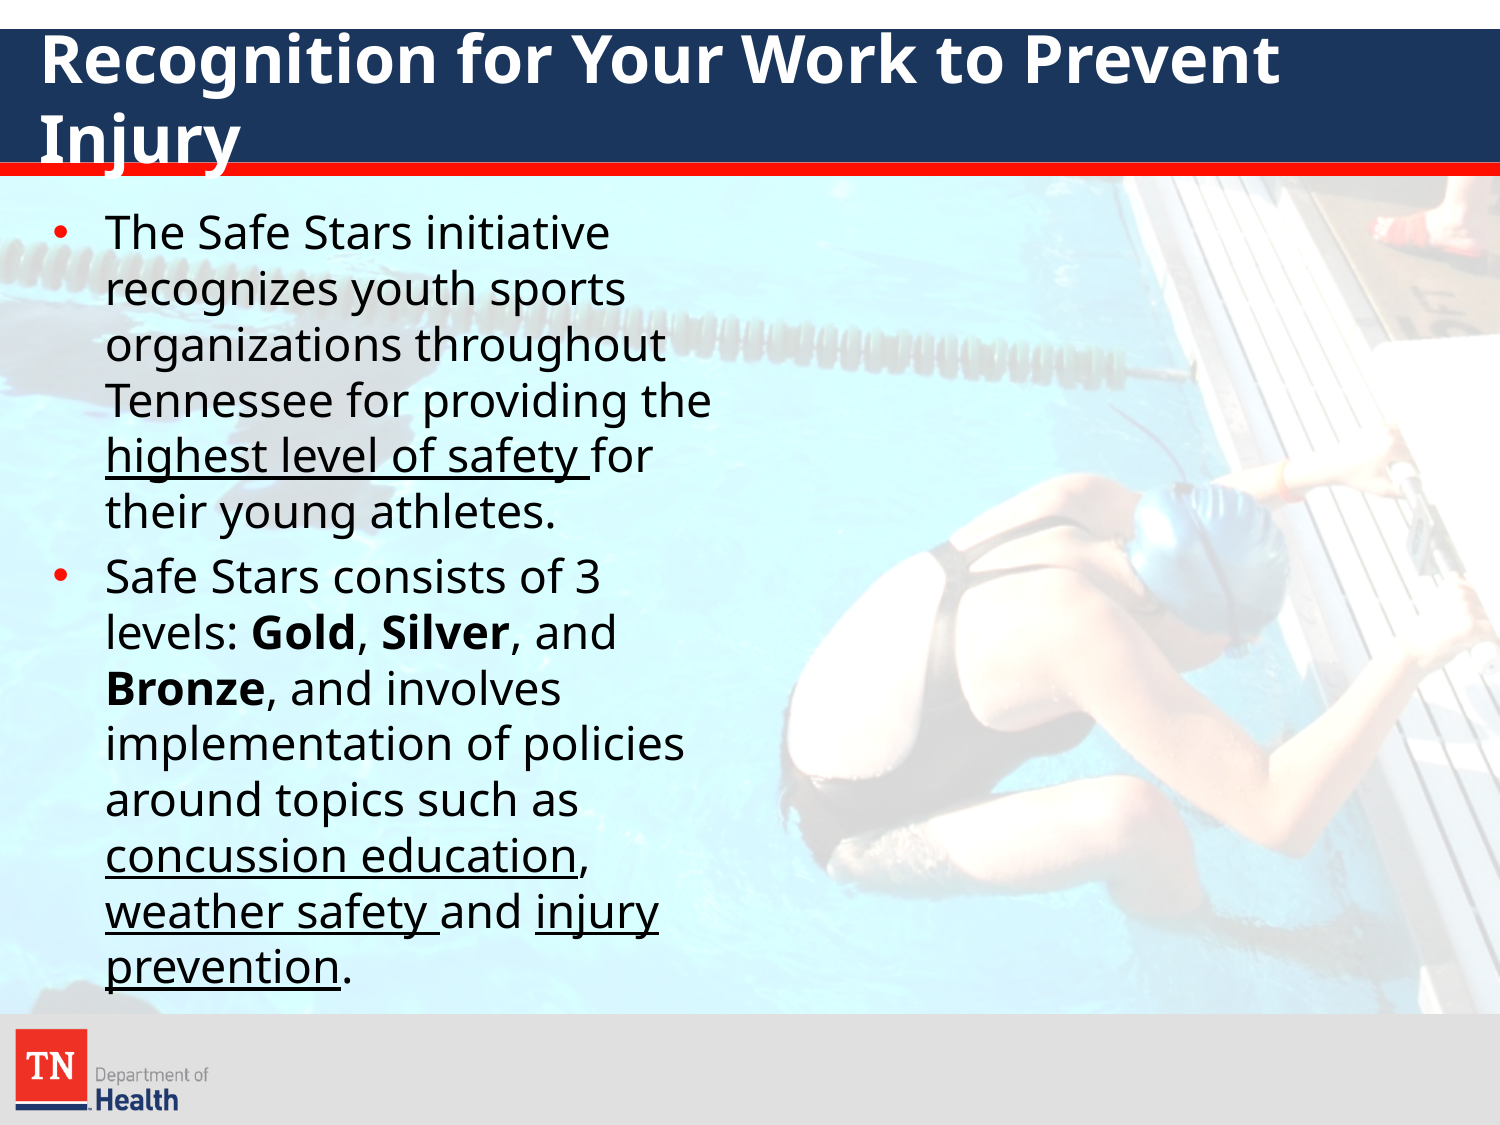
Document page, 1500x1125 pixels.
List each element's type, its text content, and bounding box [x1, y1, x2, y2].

title Recognition for Your Work to Prevent Injury [24, 29, 1475, 165]
picture [0, 176, 1500, 1125]
